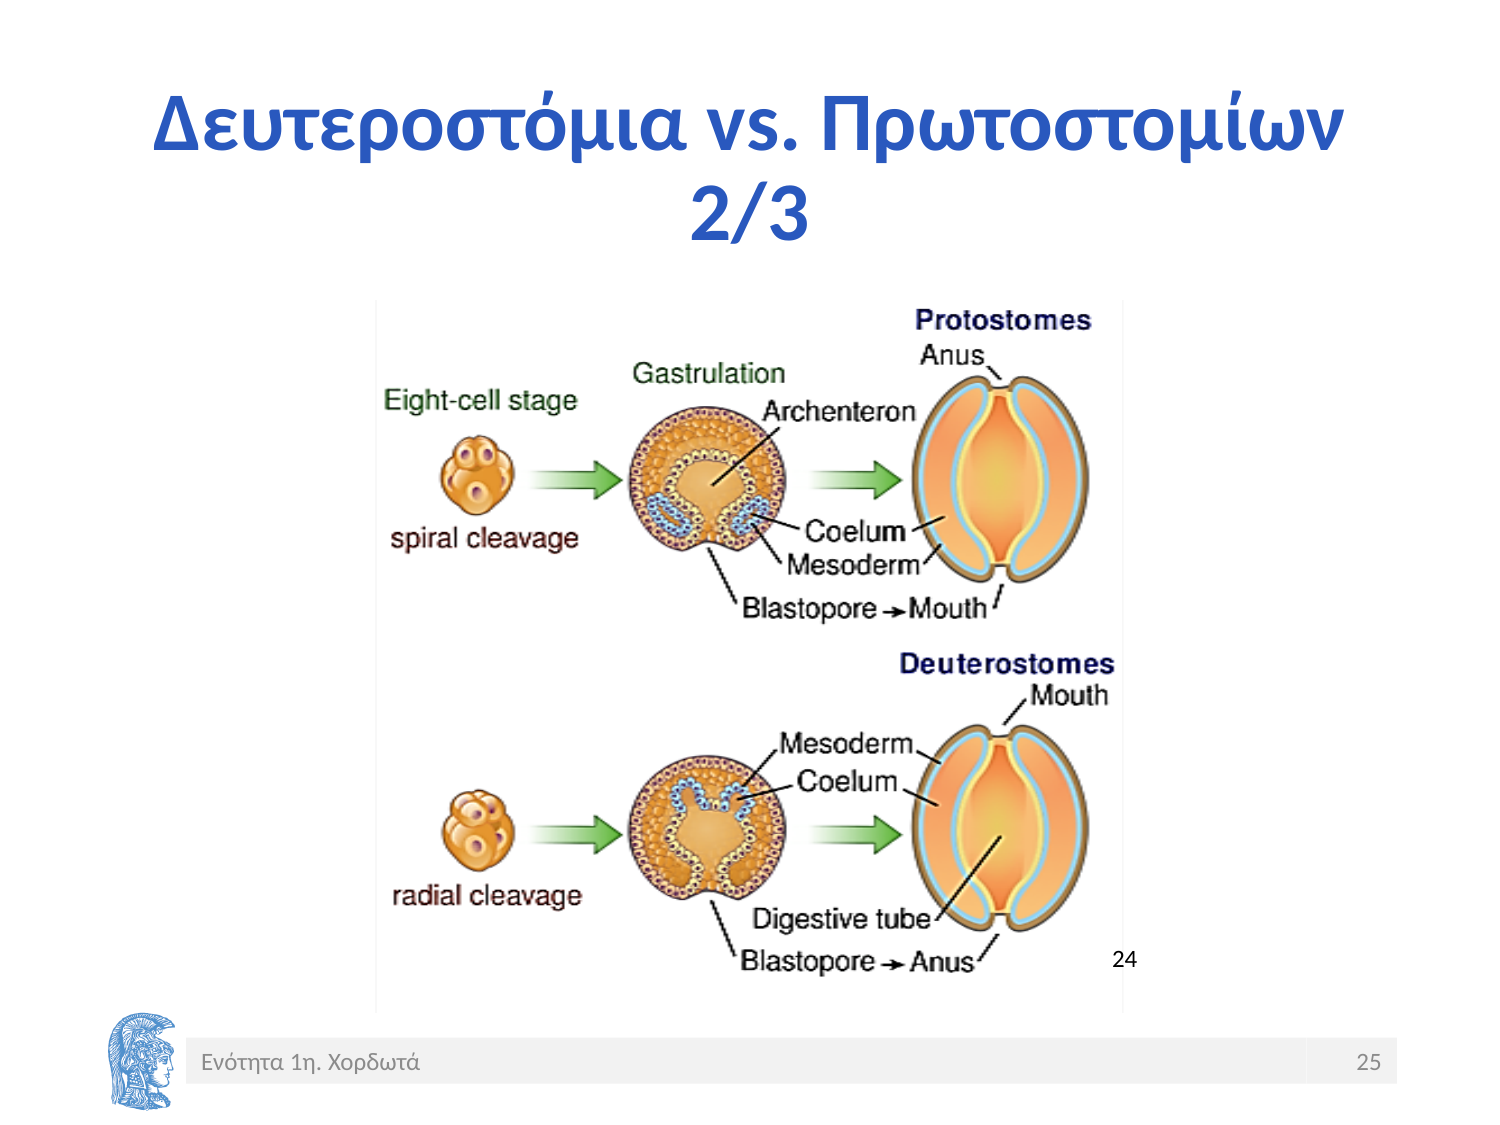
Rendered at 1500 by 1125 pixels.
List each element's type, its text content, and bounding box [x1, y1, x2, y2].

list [374, 300, 1125, 1013]
footer Ενότητα 1η. Χορδωτά [186, 1037, 1306, 1084]
text_box 24 [1125, 935, 1153, 981]
picture [103, 1011, 186, 1114]
title Δευτεροστόμια vs. Πρωτοστομίων 2/3 [103, 59, 1397, 278]
slide_number 25 [1306, 1037, 1397, 1084]
